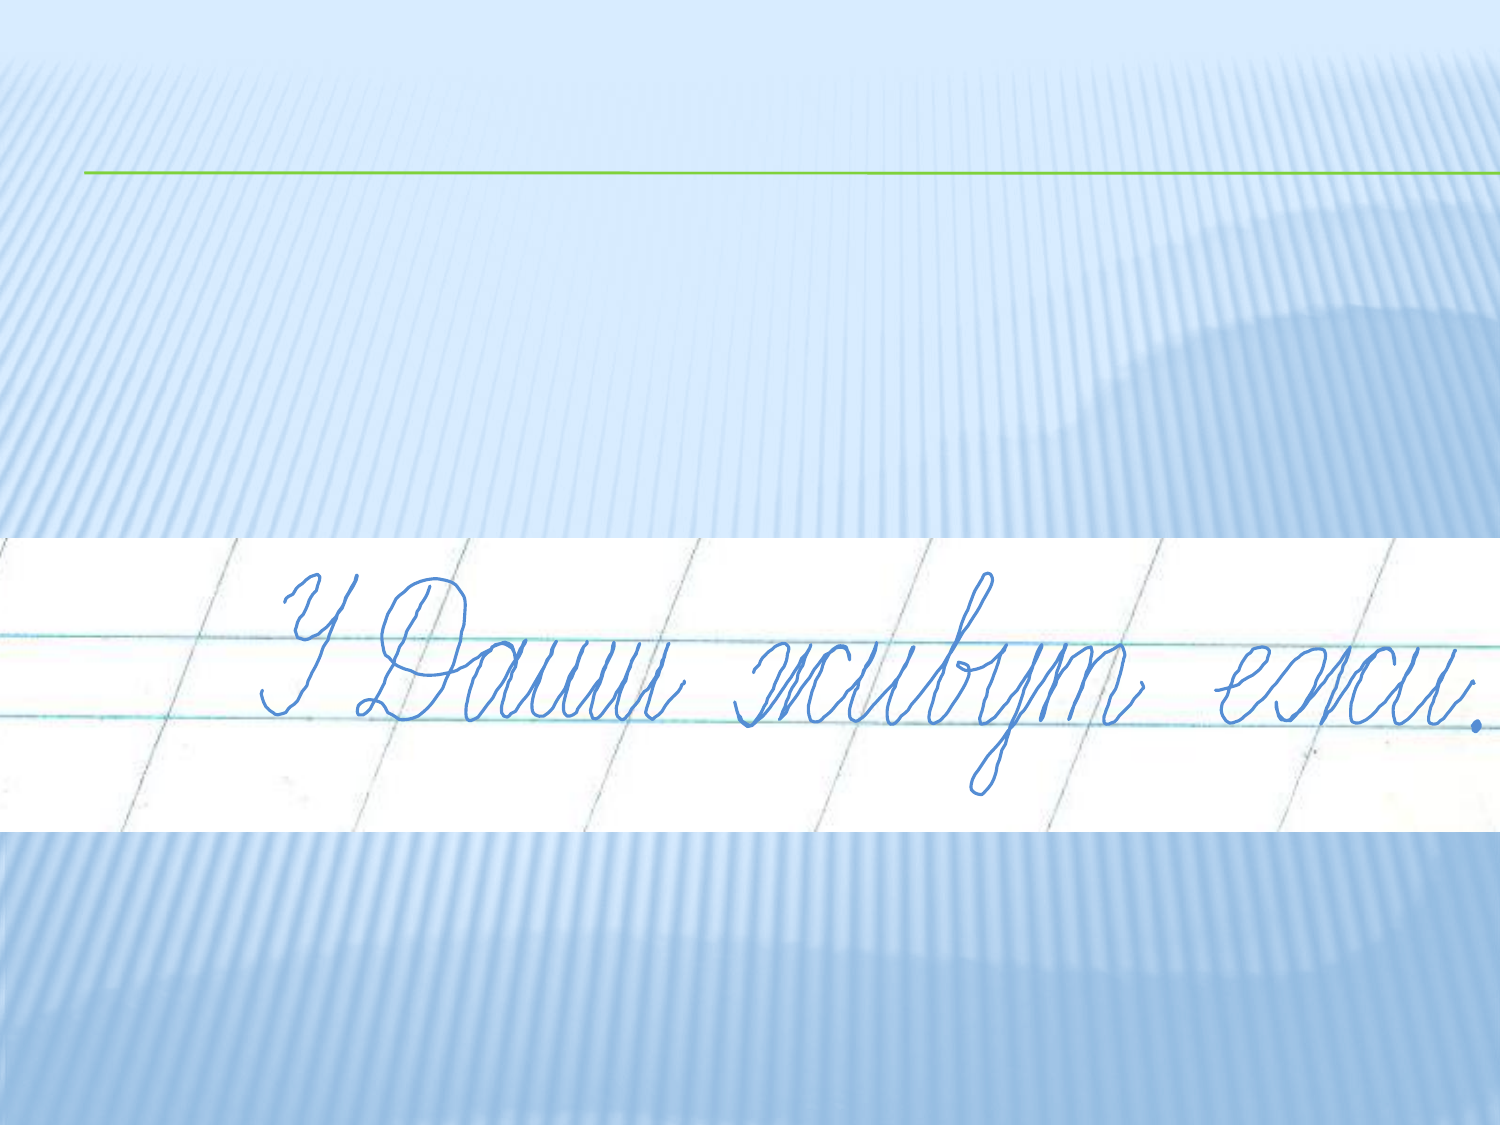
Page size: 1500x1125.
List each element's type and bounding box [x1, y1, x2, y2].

list [0, 538, 1500, 833]
